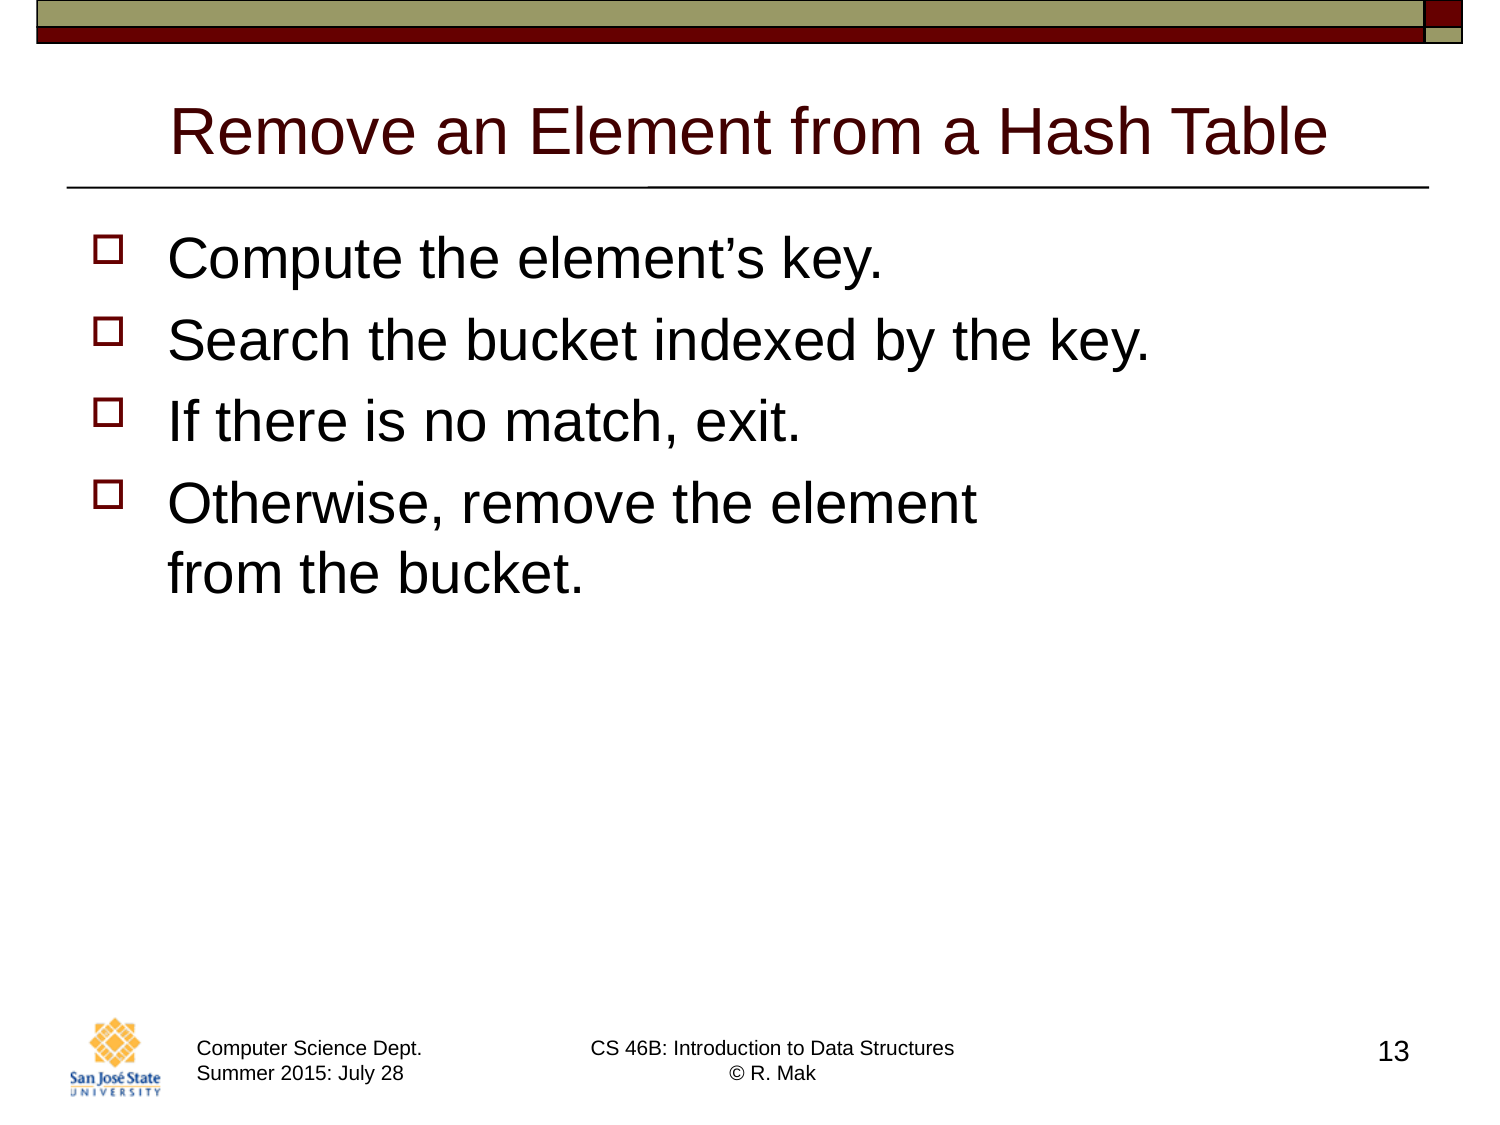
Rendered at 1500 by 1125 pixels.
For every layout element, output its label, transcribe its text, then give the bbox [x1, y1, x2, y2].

slide_number 13 [1112, 1025, 1425, 1100]
title Remove an Element from a Hash Table [75, 67, 1425, 175]
picture [60, 1012, 166, 1112]
list Compute the element’s key. Search the bucket indexed by the key. If there is no match, exit. Otherwise, remove the element from the bucket. [75, 212, 1425, 1006]
